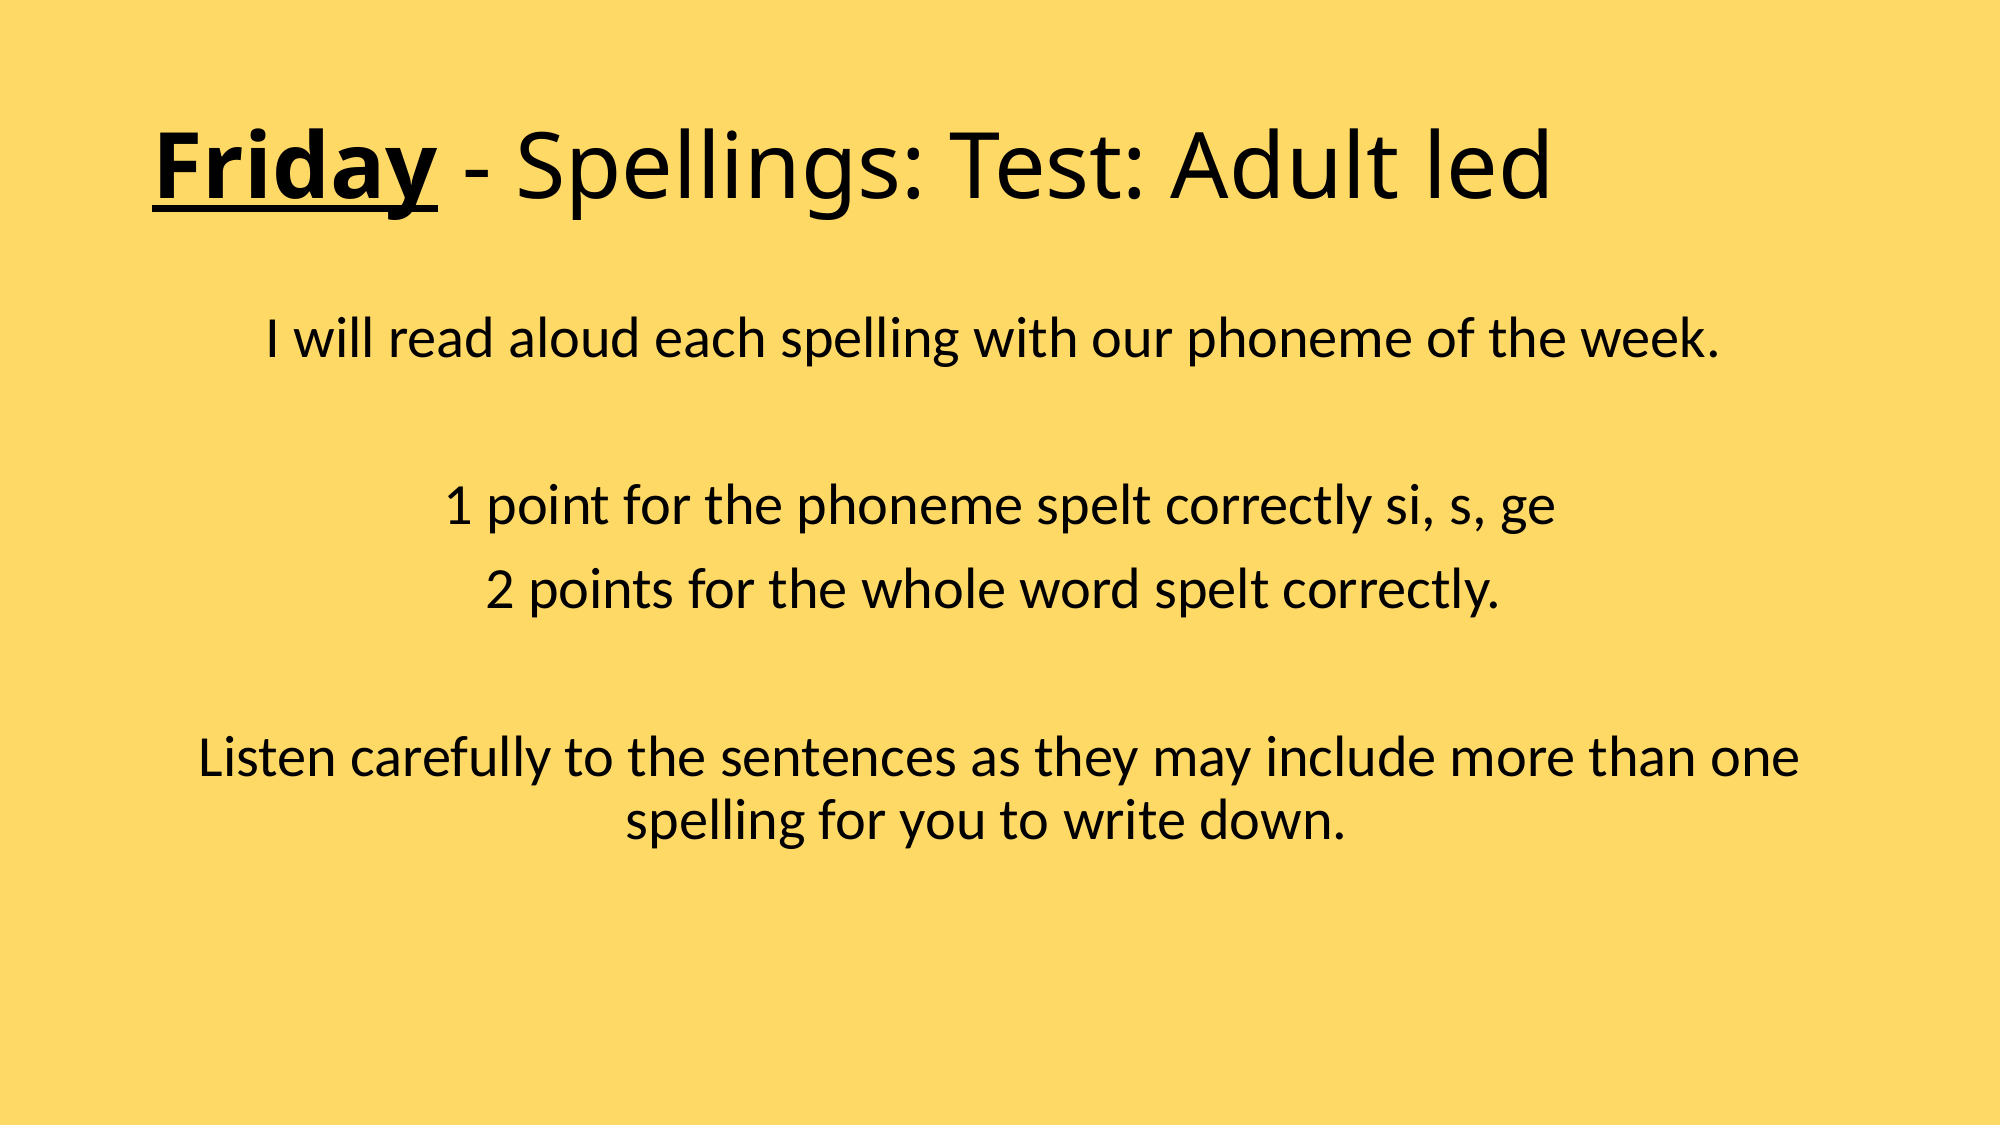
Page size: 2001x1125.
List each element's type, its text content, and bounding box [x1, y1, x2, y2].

list I will read aloud each spelling with our phoneme of the week. 1 point for the phoneme spelt correctly si, s, ge 2 points for the whole word spelt correctly. Listen carefully to the sentences as they may include more than one spelling for you to write down. [137, 299, 1863, 1014]
title Friday - Spellings: Test: Adult led [137, 59, 1863, 278]
